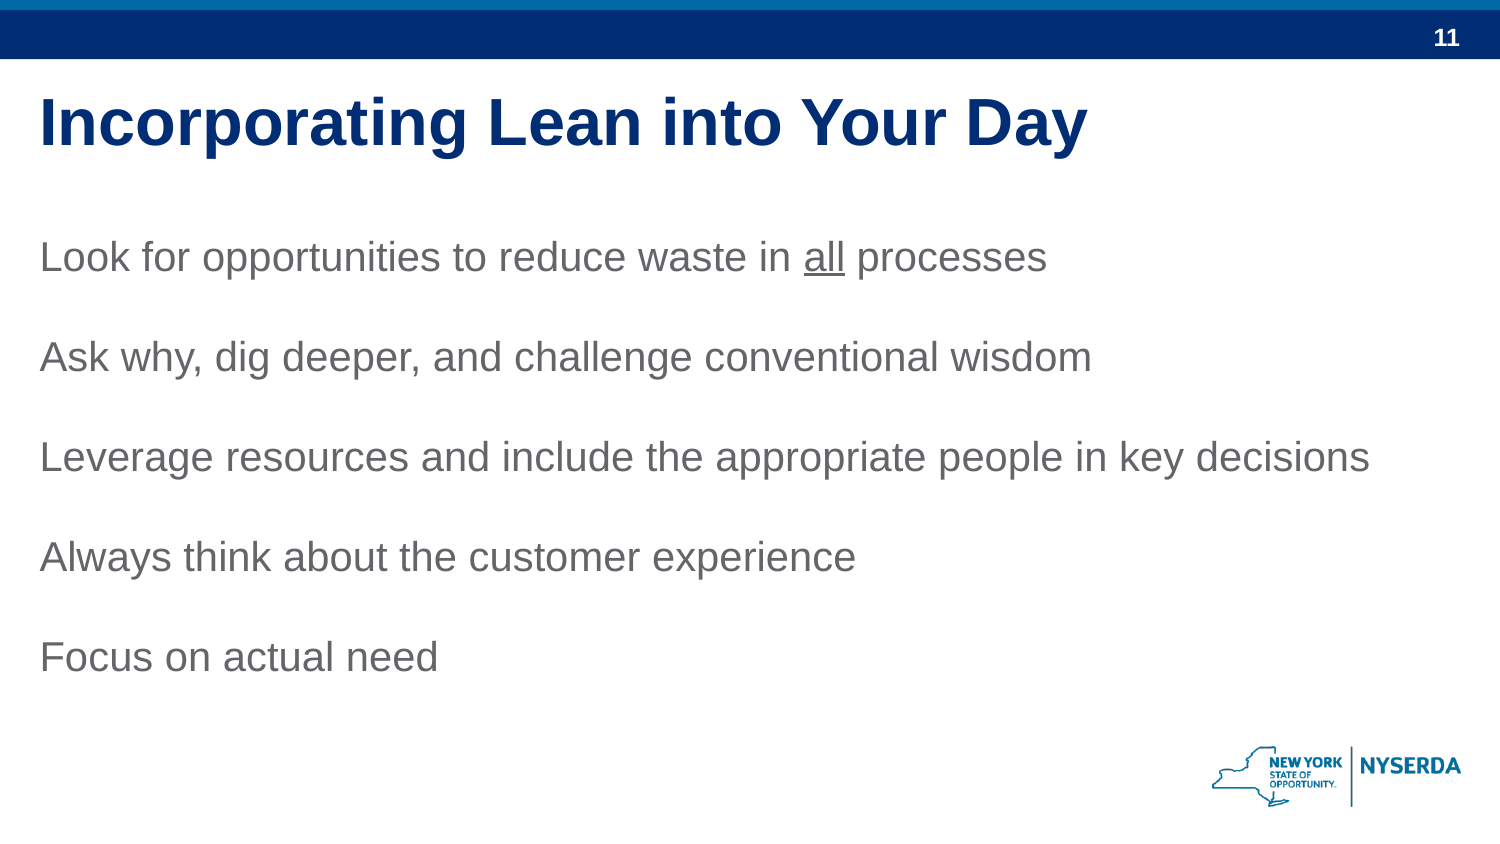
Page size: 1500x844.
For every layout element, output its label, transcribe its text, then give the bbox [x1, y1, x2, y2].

text_box Incorporating Lean into Your Day [24, 71, 1450, 167]
text_box Look for opportunities to reduce waste in all processes Ask why, dig deeper, and challenge conventional wisdom Leverage resources and include the appropriate people in key decisions Always think about the customer experience Focus on actual need [24, 221, 1463, 687]
picture [1353, 746, 1461, 807]
picture [1212, 746, 1350, 807]
